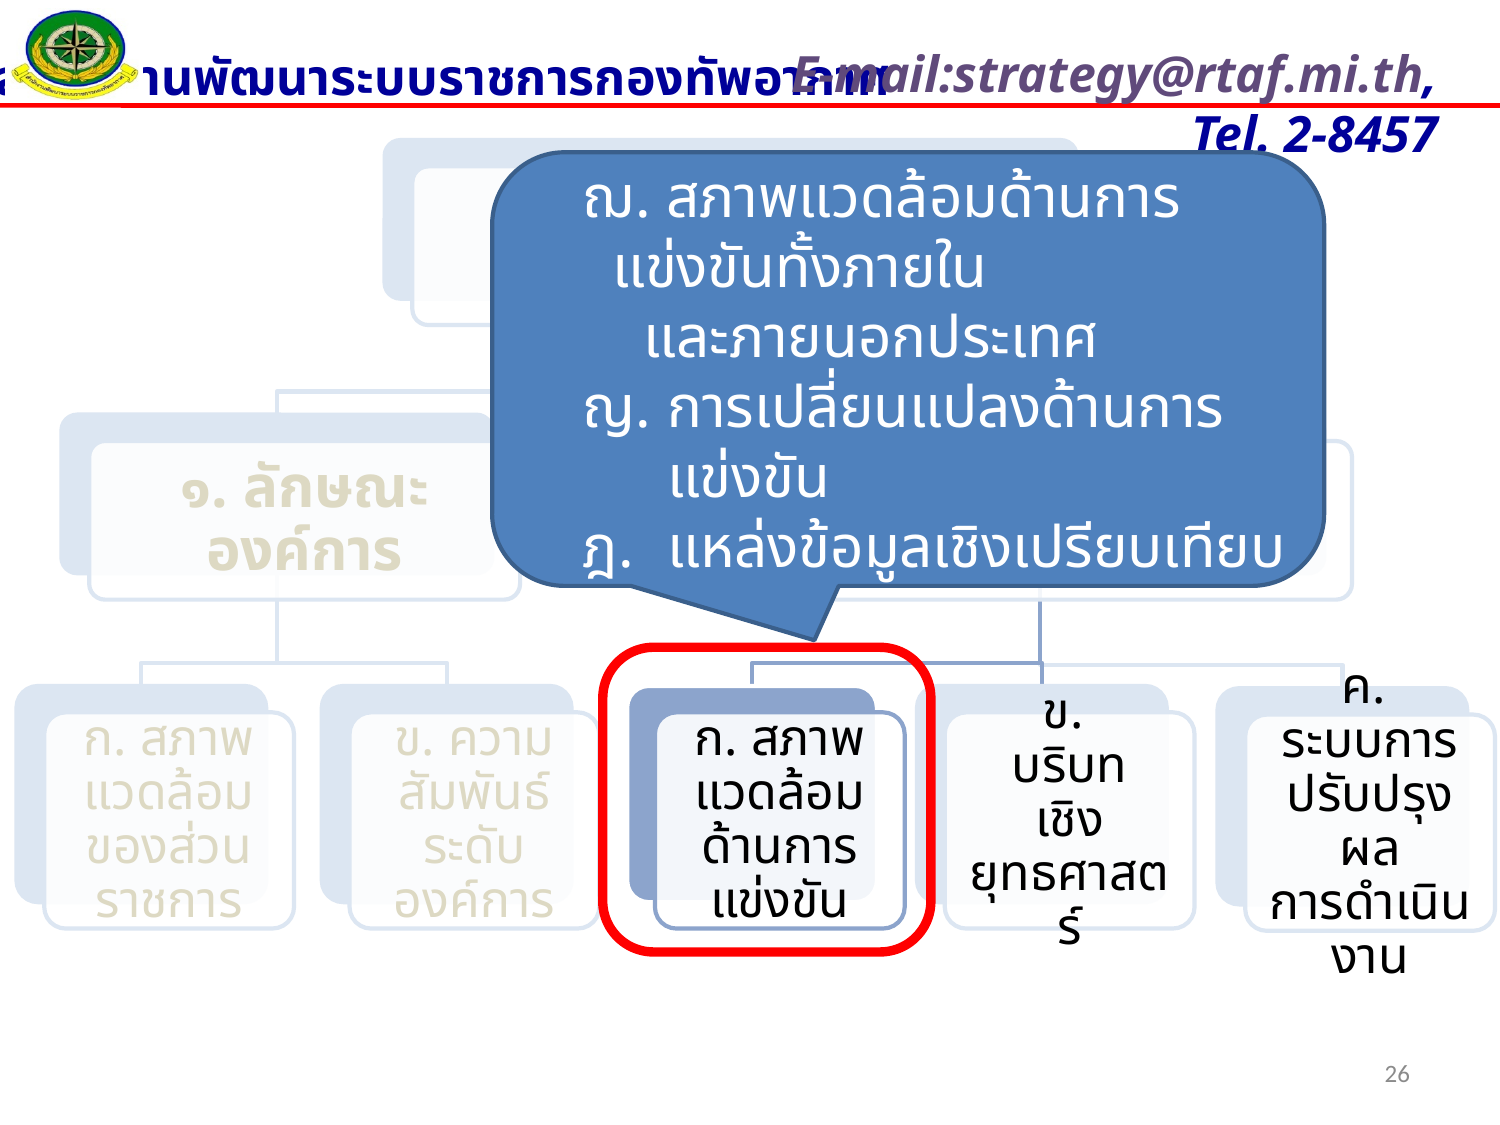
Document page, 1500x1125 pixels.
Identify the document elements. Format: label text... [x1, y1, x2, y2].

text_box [0, 166, 1500, 1109]
picture [5, 8, 143, 102]
text_box สภาพแวดล้อมด้านการแข่งขันทั้งภายใน และภายนอกประเทศ การเปลี่ยนแปลงด้านการแข่งขัน แหล่งข้อมูลเชิงเปรียบเทียบ [521, 150, 1295, 164]
